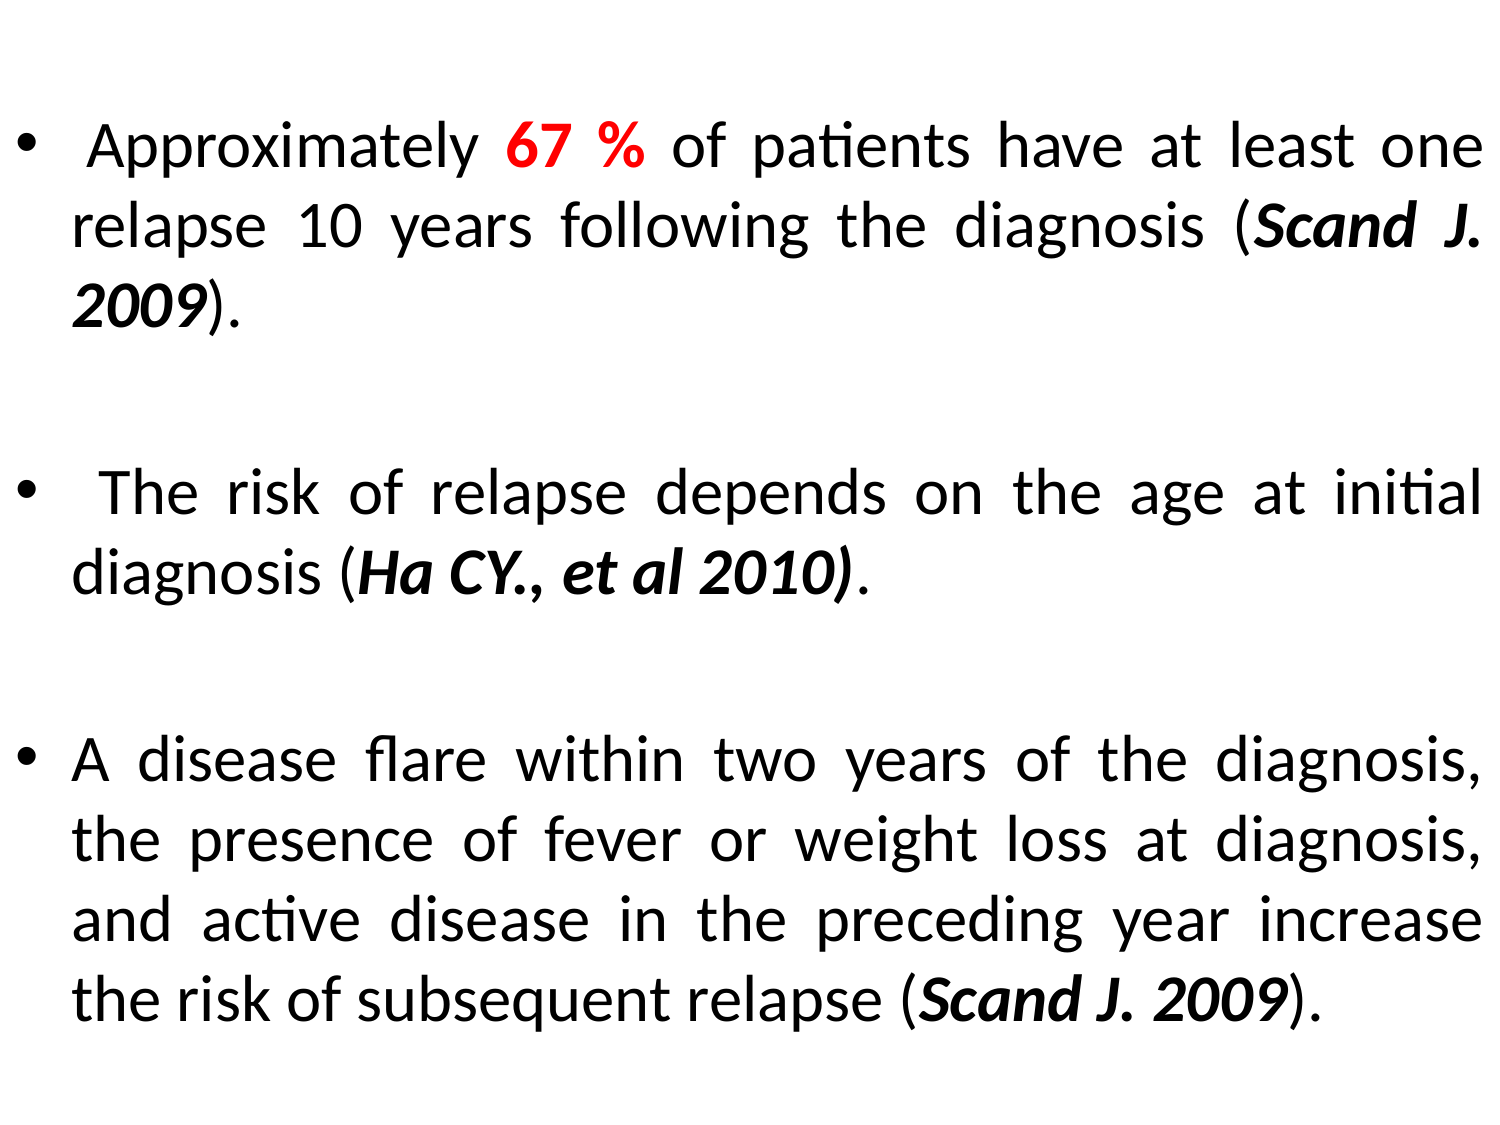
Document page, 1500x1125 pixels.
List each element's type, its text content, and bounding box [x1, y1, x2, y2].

list Approximately 67 % of patients have at least one relapse 10 years following the diagnosis (Scand J. 2009). The risk of relapse depends on the age at initial diagnosis (Ha CY., et al 2010). A disease flare within two years of the diagnosis, the presence of fever or weight loss at diagnosis, and active disease in the preceding year increase the risk of subsequent relapse (Scand J. 2009). [0, 0, 1500, 1125]
